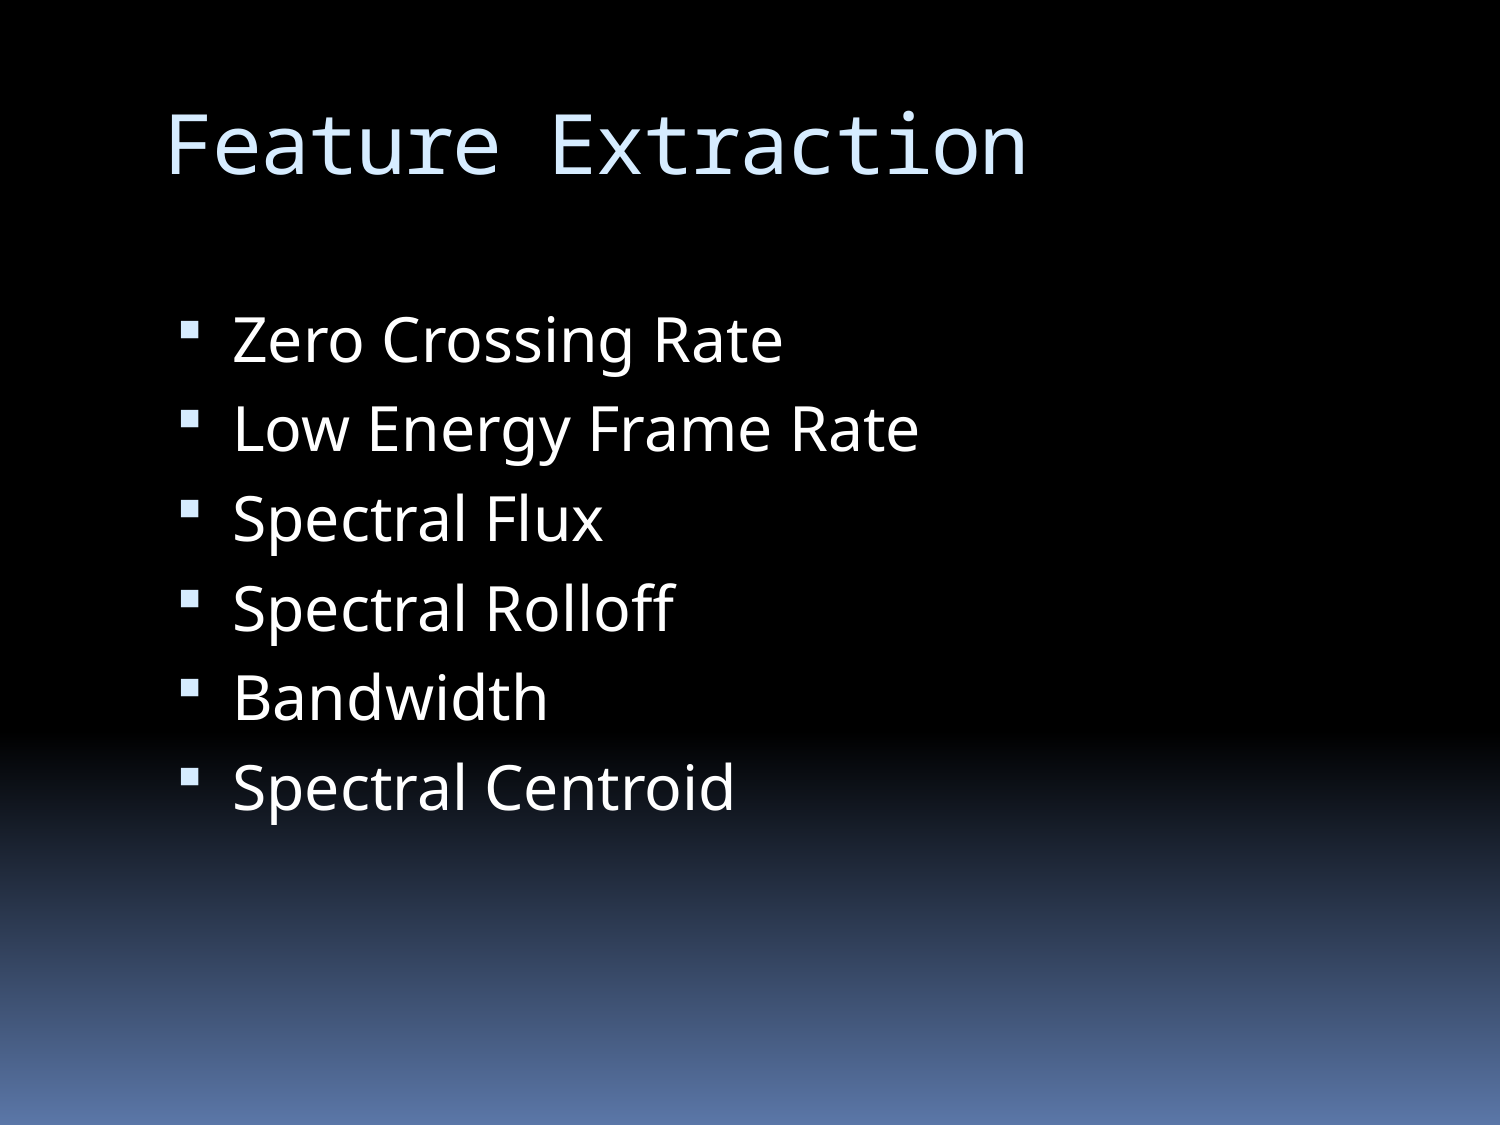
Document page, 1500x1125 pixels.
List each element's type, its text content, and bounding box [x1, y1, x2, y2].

title Feature Extraction [150, 83, 1425, 234]
list Zero Crossing Rate Low Energy Frame Rate Spectral Flux Spectral Rolloff Bandwidth Spectral Centroid [150, 292, 1425, 1043]
